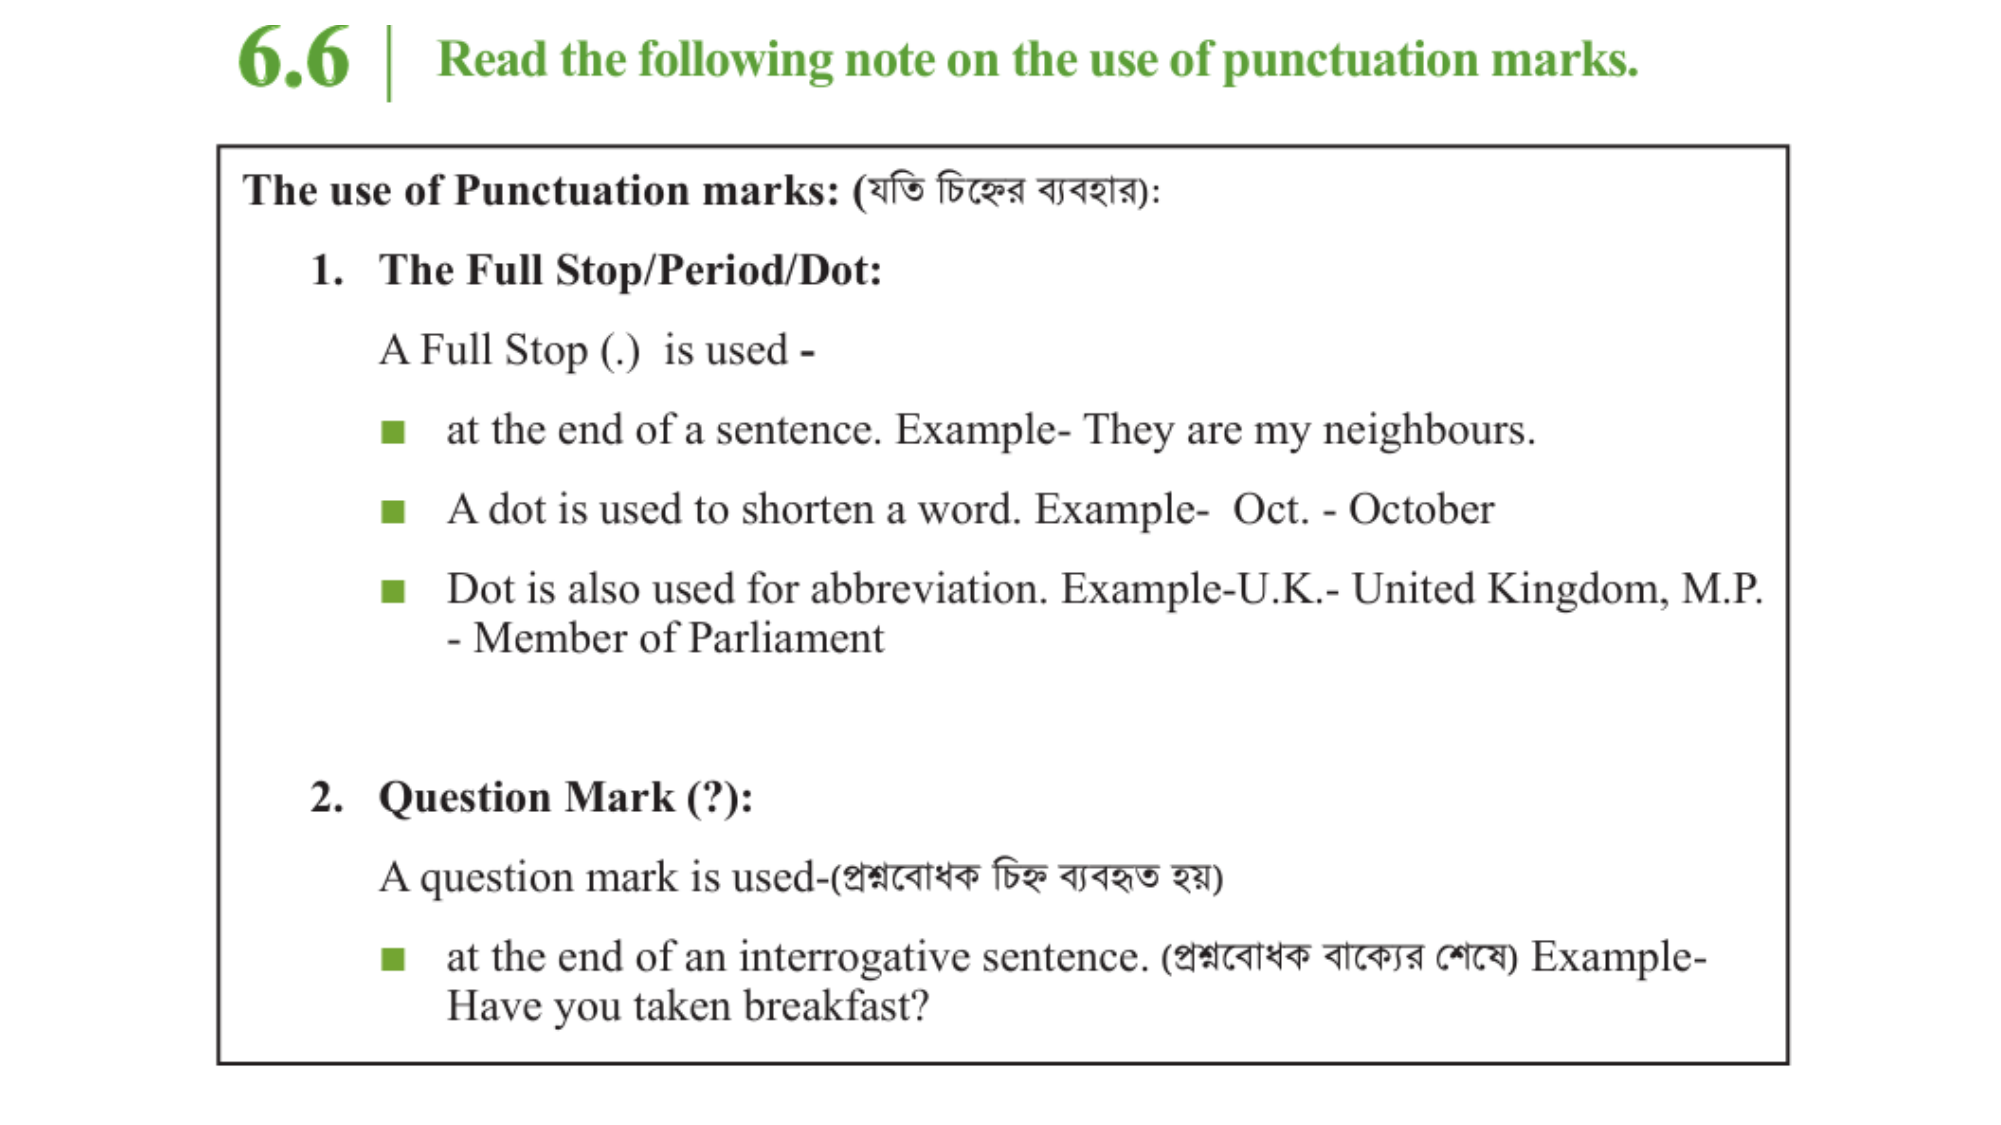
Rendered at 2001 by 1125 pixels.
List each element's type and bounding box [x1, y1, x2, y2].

picture [192, 25, 1805, 1085]
